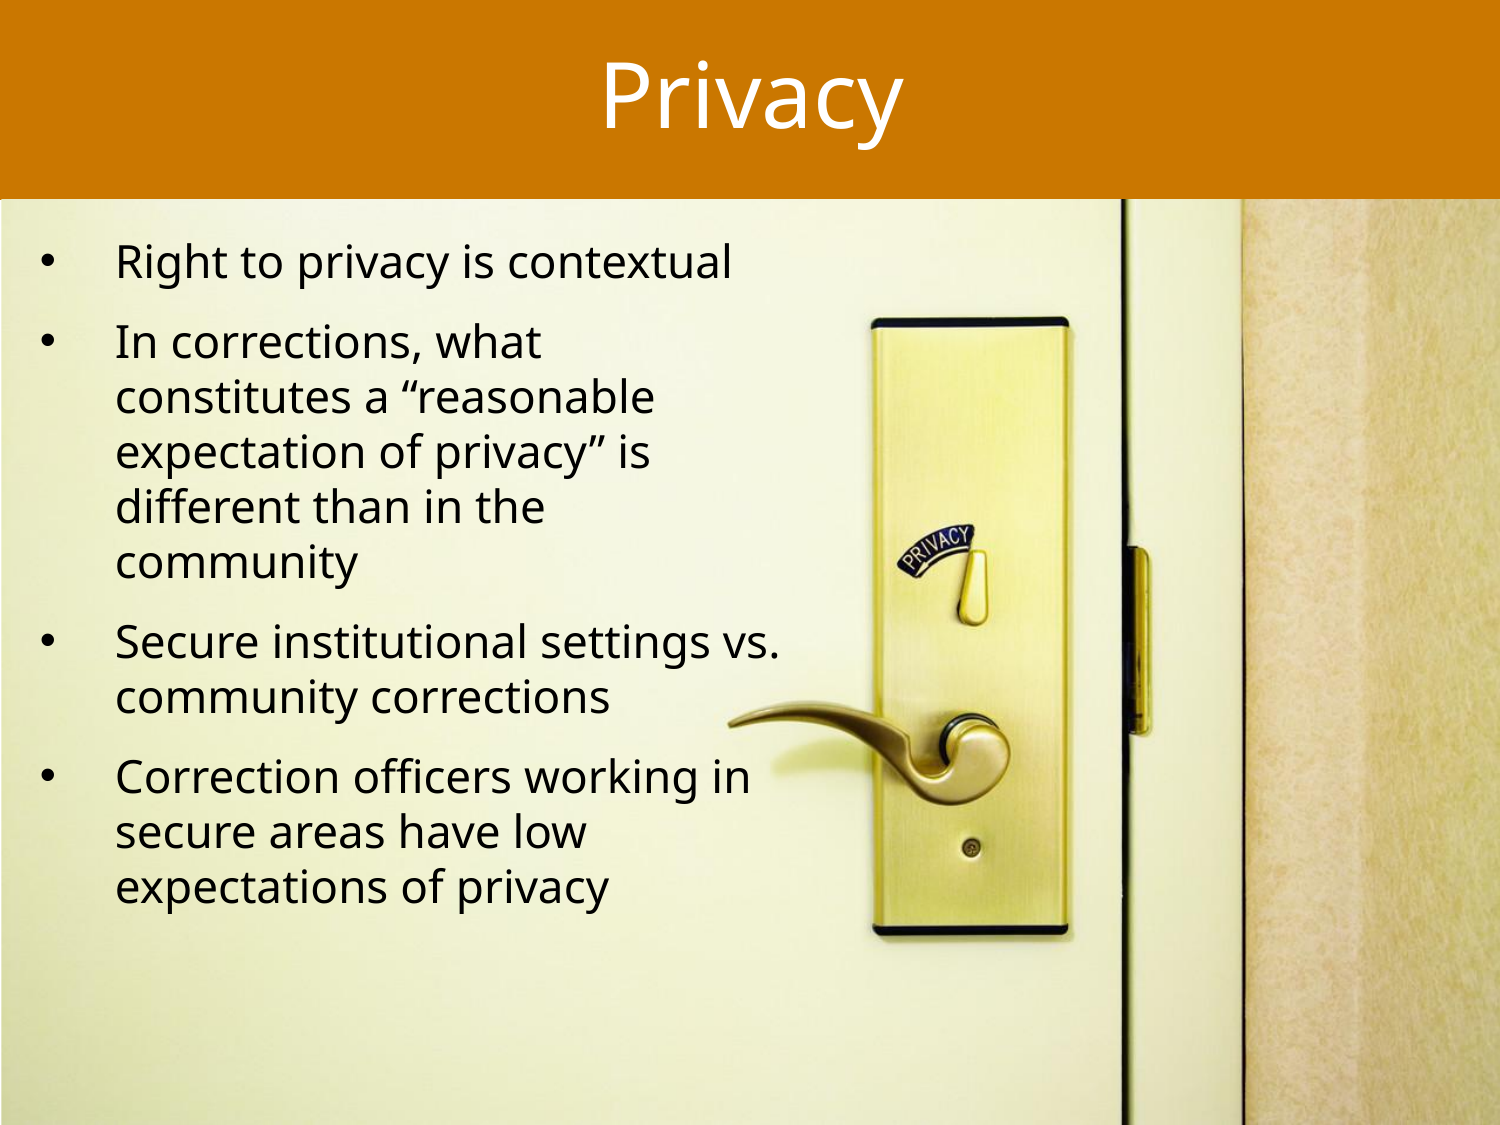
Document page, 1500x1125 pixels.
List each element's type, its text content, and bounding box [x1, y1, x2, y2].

title Privacy [76, 37, 1427, 184]
picture [1, 198, 1500, 1125]
